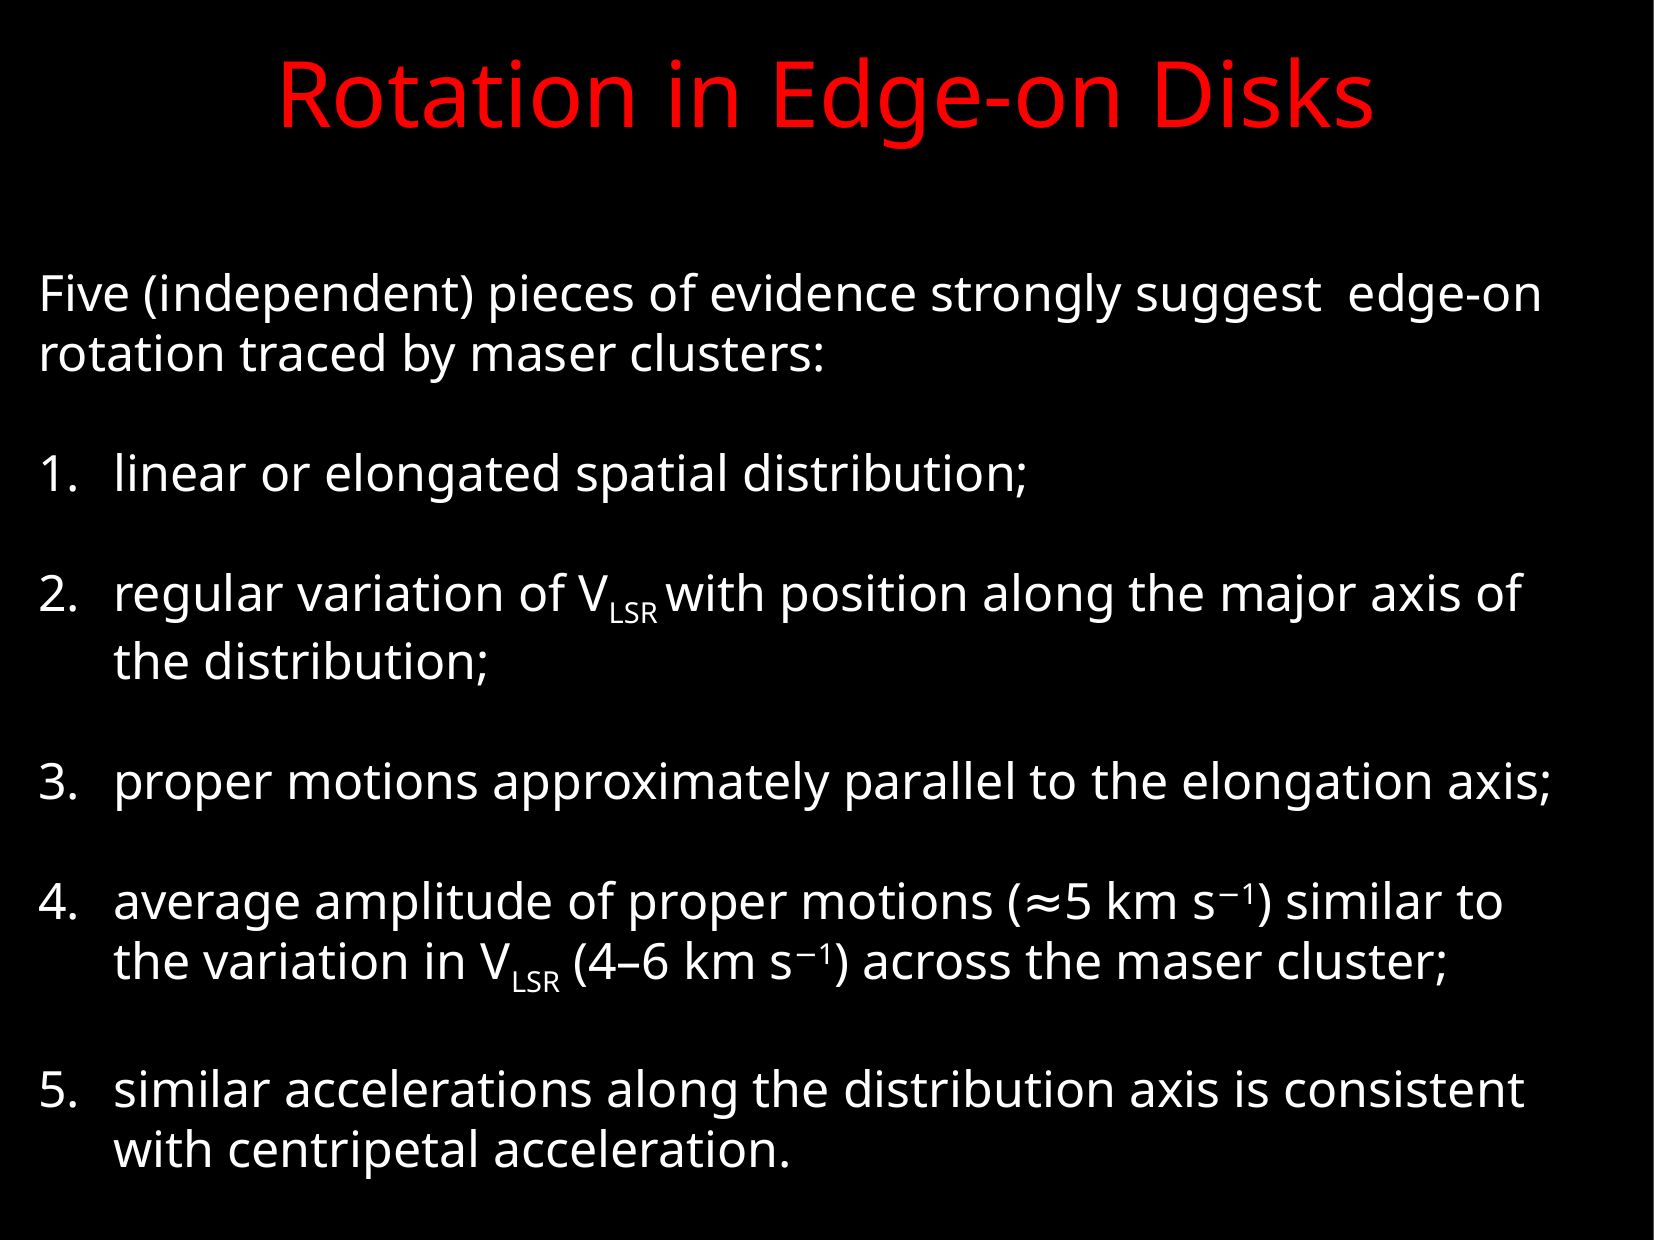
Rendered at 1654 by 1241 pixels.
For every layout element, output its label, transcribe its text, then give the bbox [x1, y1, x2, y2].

title Rotation in Edge-on Disks [82, 0, 1571, 201]
text_box Five (independent) pieces of evidence strongly suggest edge-on rotation traced by maser clusters: linear or elongated spatial distribution; regular variation of VLSR with position along the major axis of the distribution; proper motions approximately parallel to the elongation axis; average amplitude of proper motions (≈5 km s−1) similar to the variation in VLSR (4–6 km s−1) across the maser cluster; similar accelerations along the distribution axis is consistent with centripetal acceleration. [23, 253, 1607, 1241]
